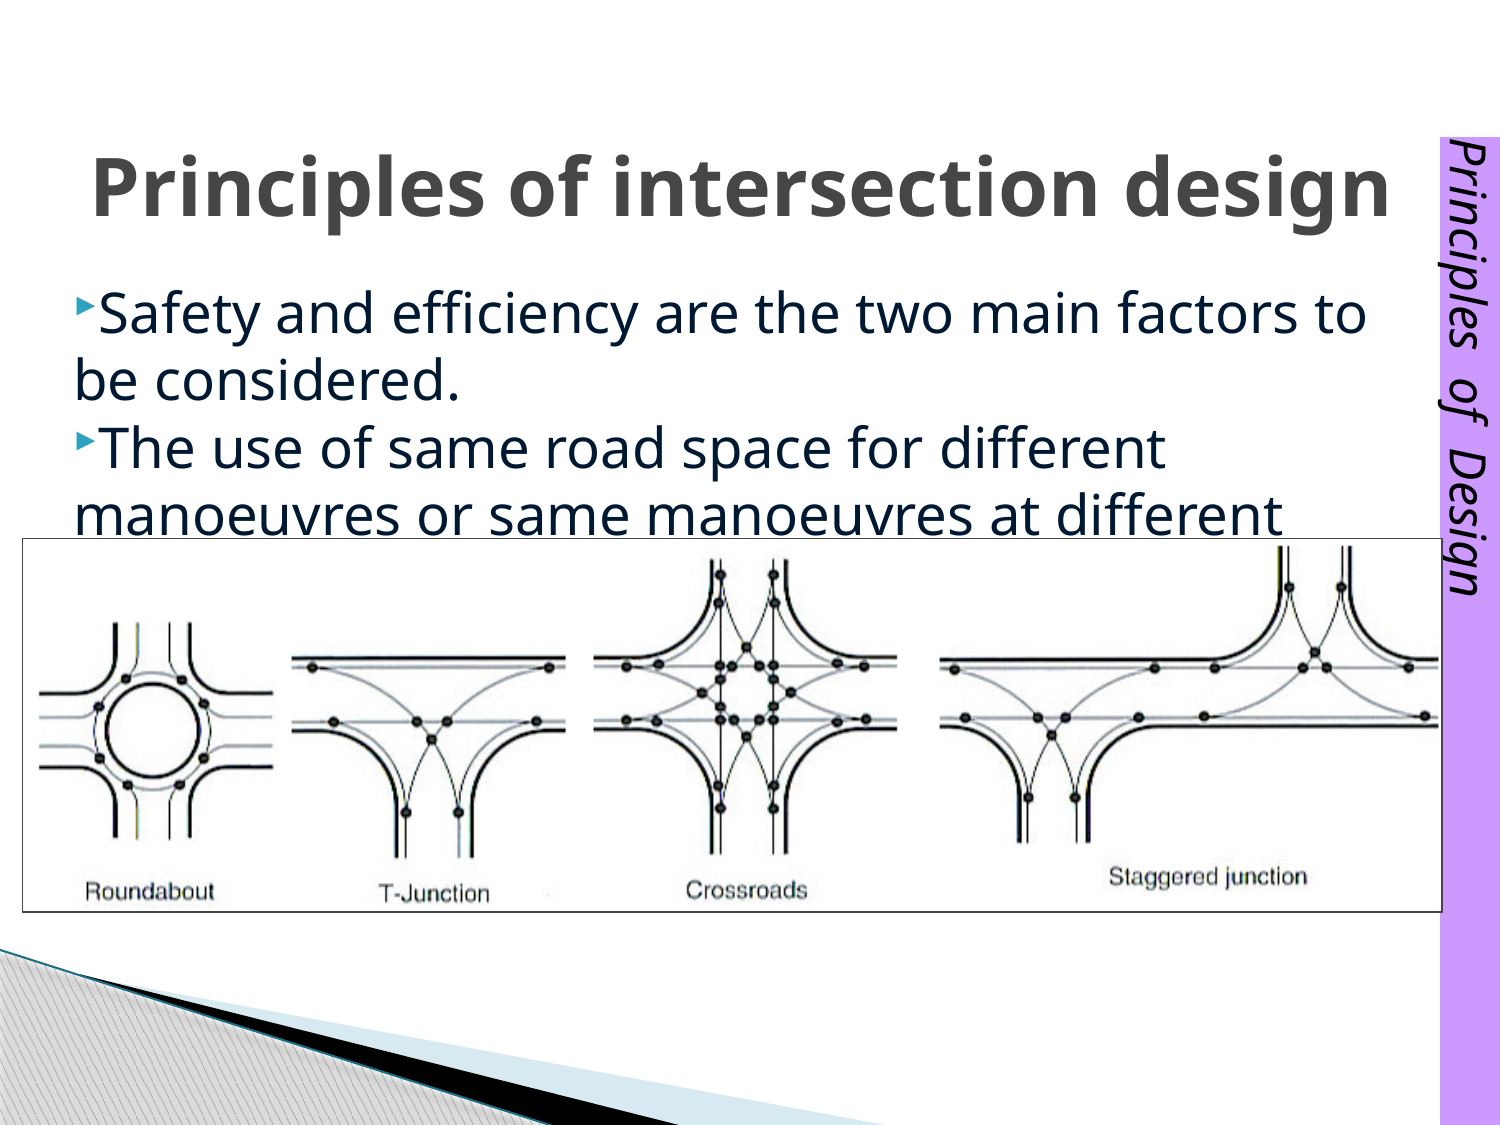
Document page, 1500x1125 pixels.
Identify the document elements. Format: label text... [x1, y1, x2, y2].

picture [23, 538, 1442, 912]
text_box Principles of Design [1440, 137, 1500, 1125]
title Principles of intersection design [75, 125, 1425, 244]
list Safety and efficiency are the two main factors to be considered. The use of same road space for different manoeuvres or same manoeuvres at different speed or different path causes conflicts. The aim of a successful design is to optimally mitigate the number of conflicts. Conflict points: [58, 923, 1409, 1038]
list Safety and efficiency are the two main factors to be considered. The use of same road space for different manoeuvres or same manoeuvres at different speed or different path causes conflicts. The aim of a successful design is to optimally mitigate the number of conflicts. Conflict points: [58, 269, 1409, 538]
